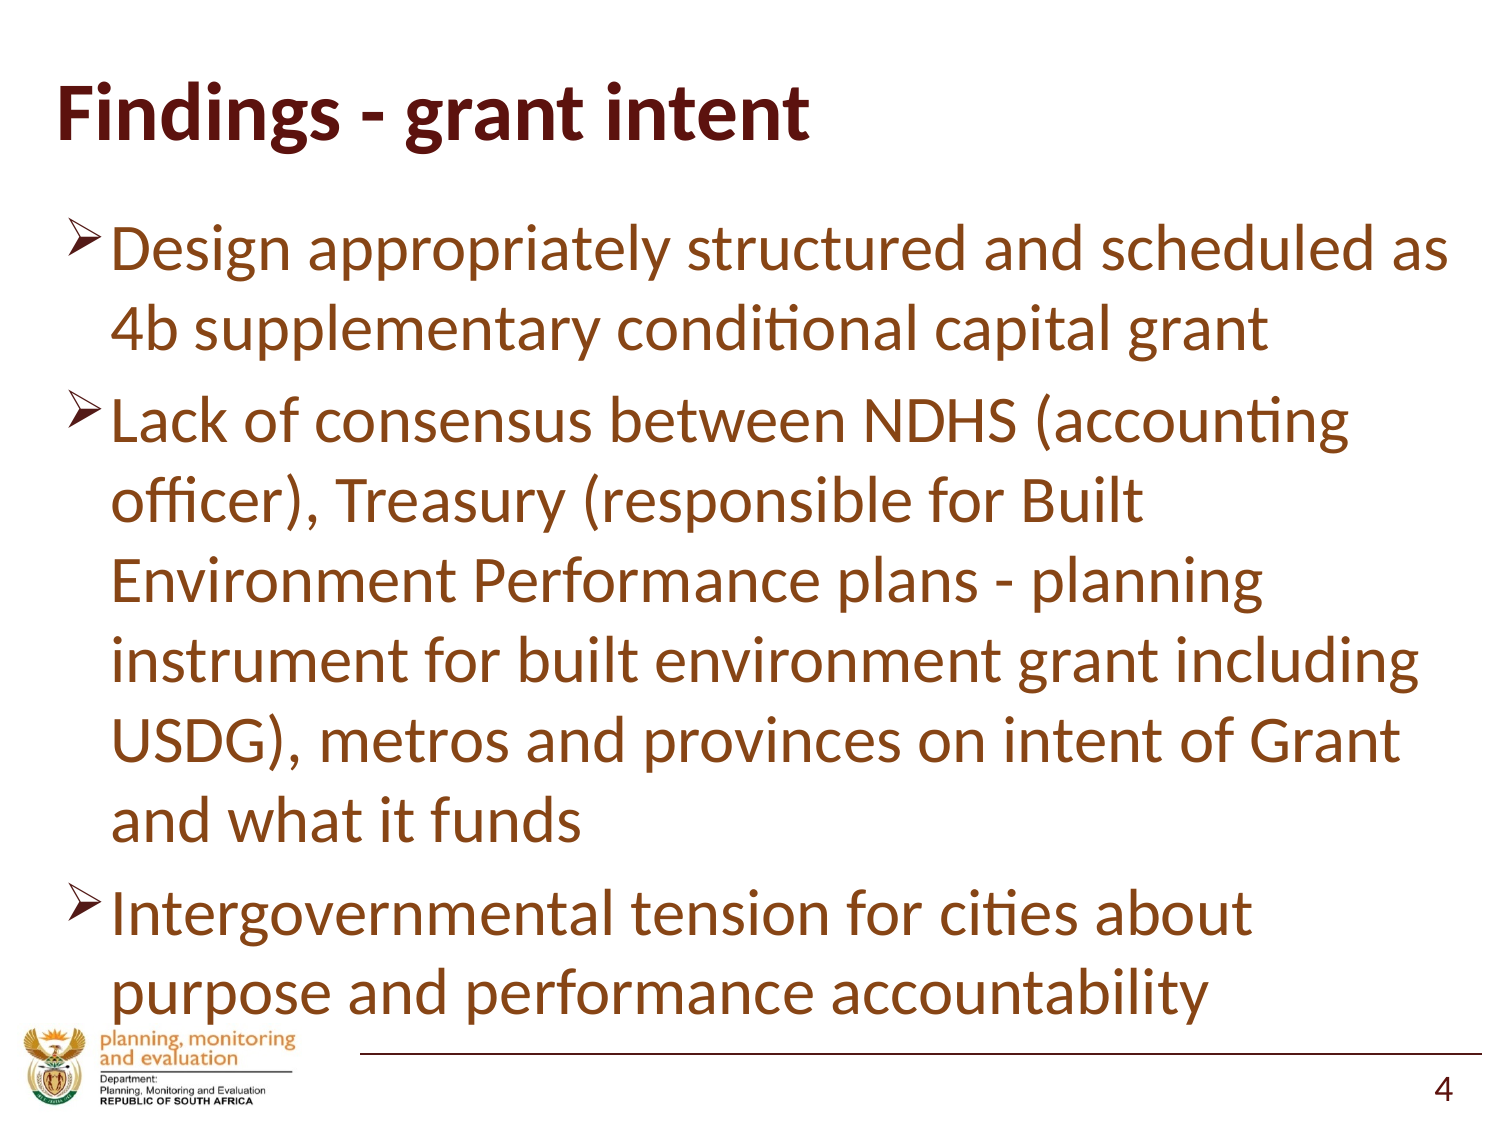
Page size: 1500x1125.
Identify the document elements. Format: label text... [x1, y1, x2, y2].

title Findings - grant intent [41, 29, 1471, 184]
slide_number 4 [1387, 1053, 1500, 1120]
list Design appropriately structured and scheduled as 4b supplementary conditional capital grant Lack of consensus between NDHS (accounting officer), Treasury (responsible for Built Environment Performance plans - planning instrument for built environment grant including USDG), metros and provinces on intent of Grant and what it funds Intergovernmental tension for cities about purpose and performance accountability [35, 196, 1468, 1000]
picture [17, 1023, 302, 1113]
